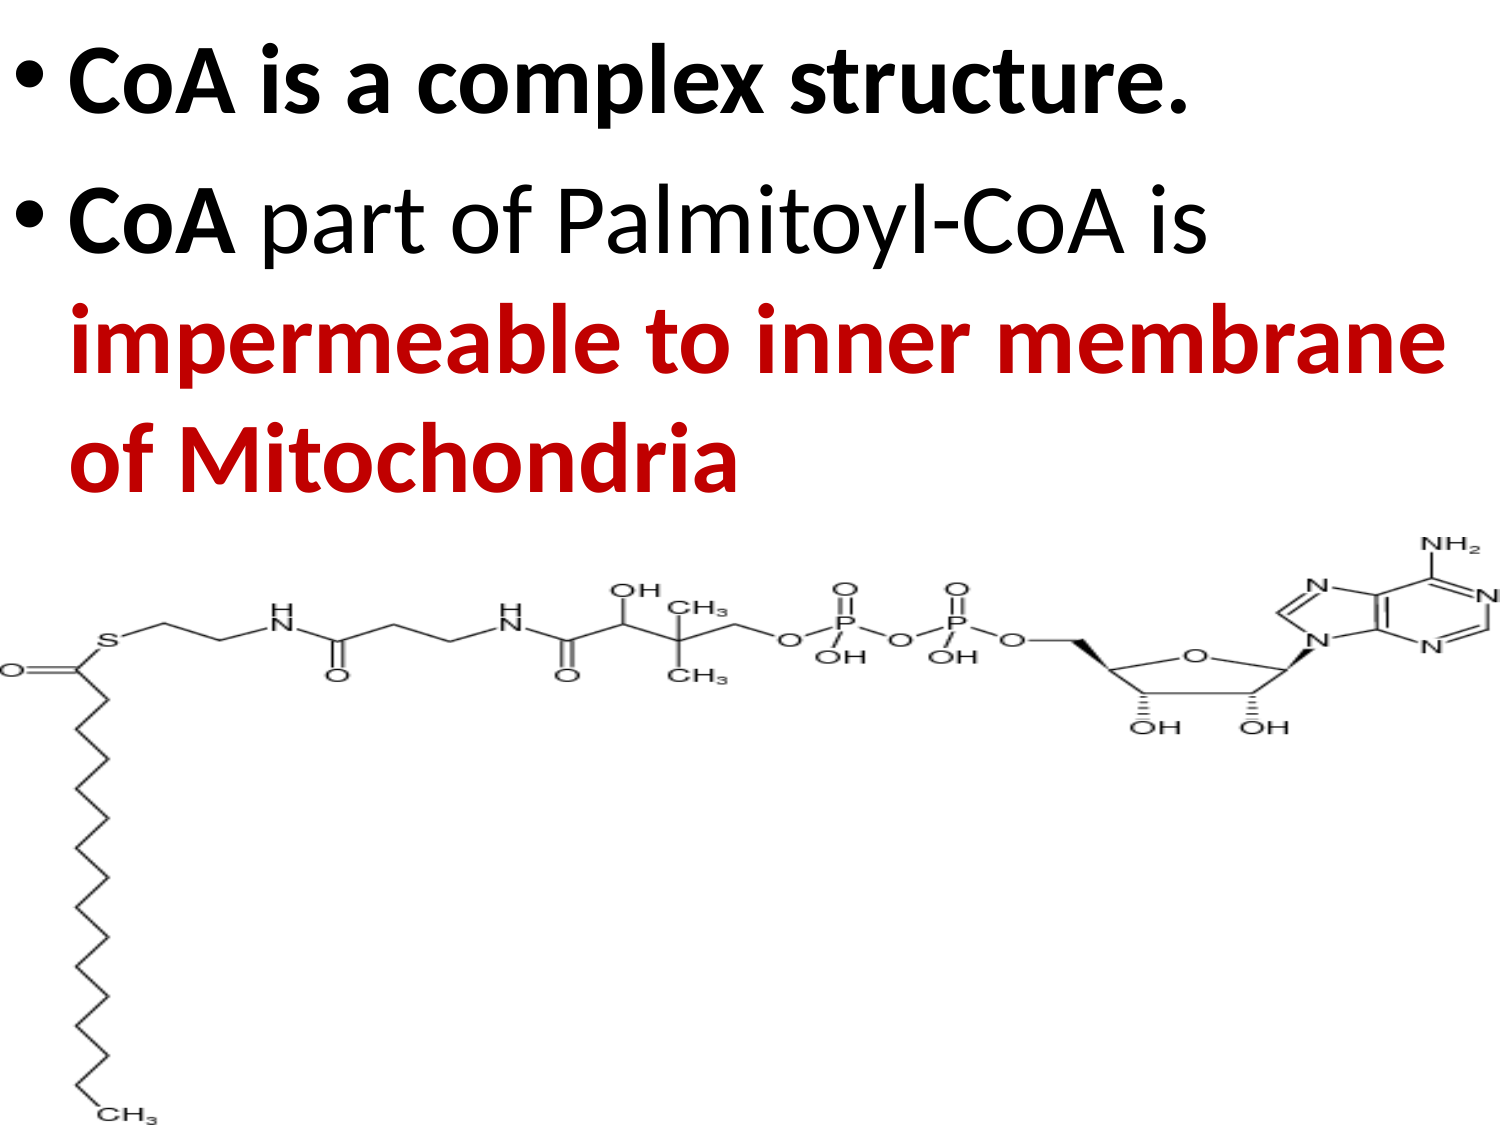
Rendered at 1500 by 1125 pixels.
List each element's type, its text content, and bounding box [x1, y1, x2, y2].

picture [0, 537, 1500, 1125]
list CoA is a complex structure. CoA part of Palmitoyl-CoA is impermeable to inner membrane of Mitochondria [0, 5, 1500, 536]
